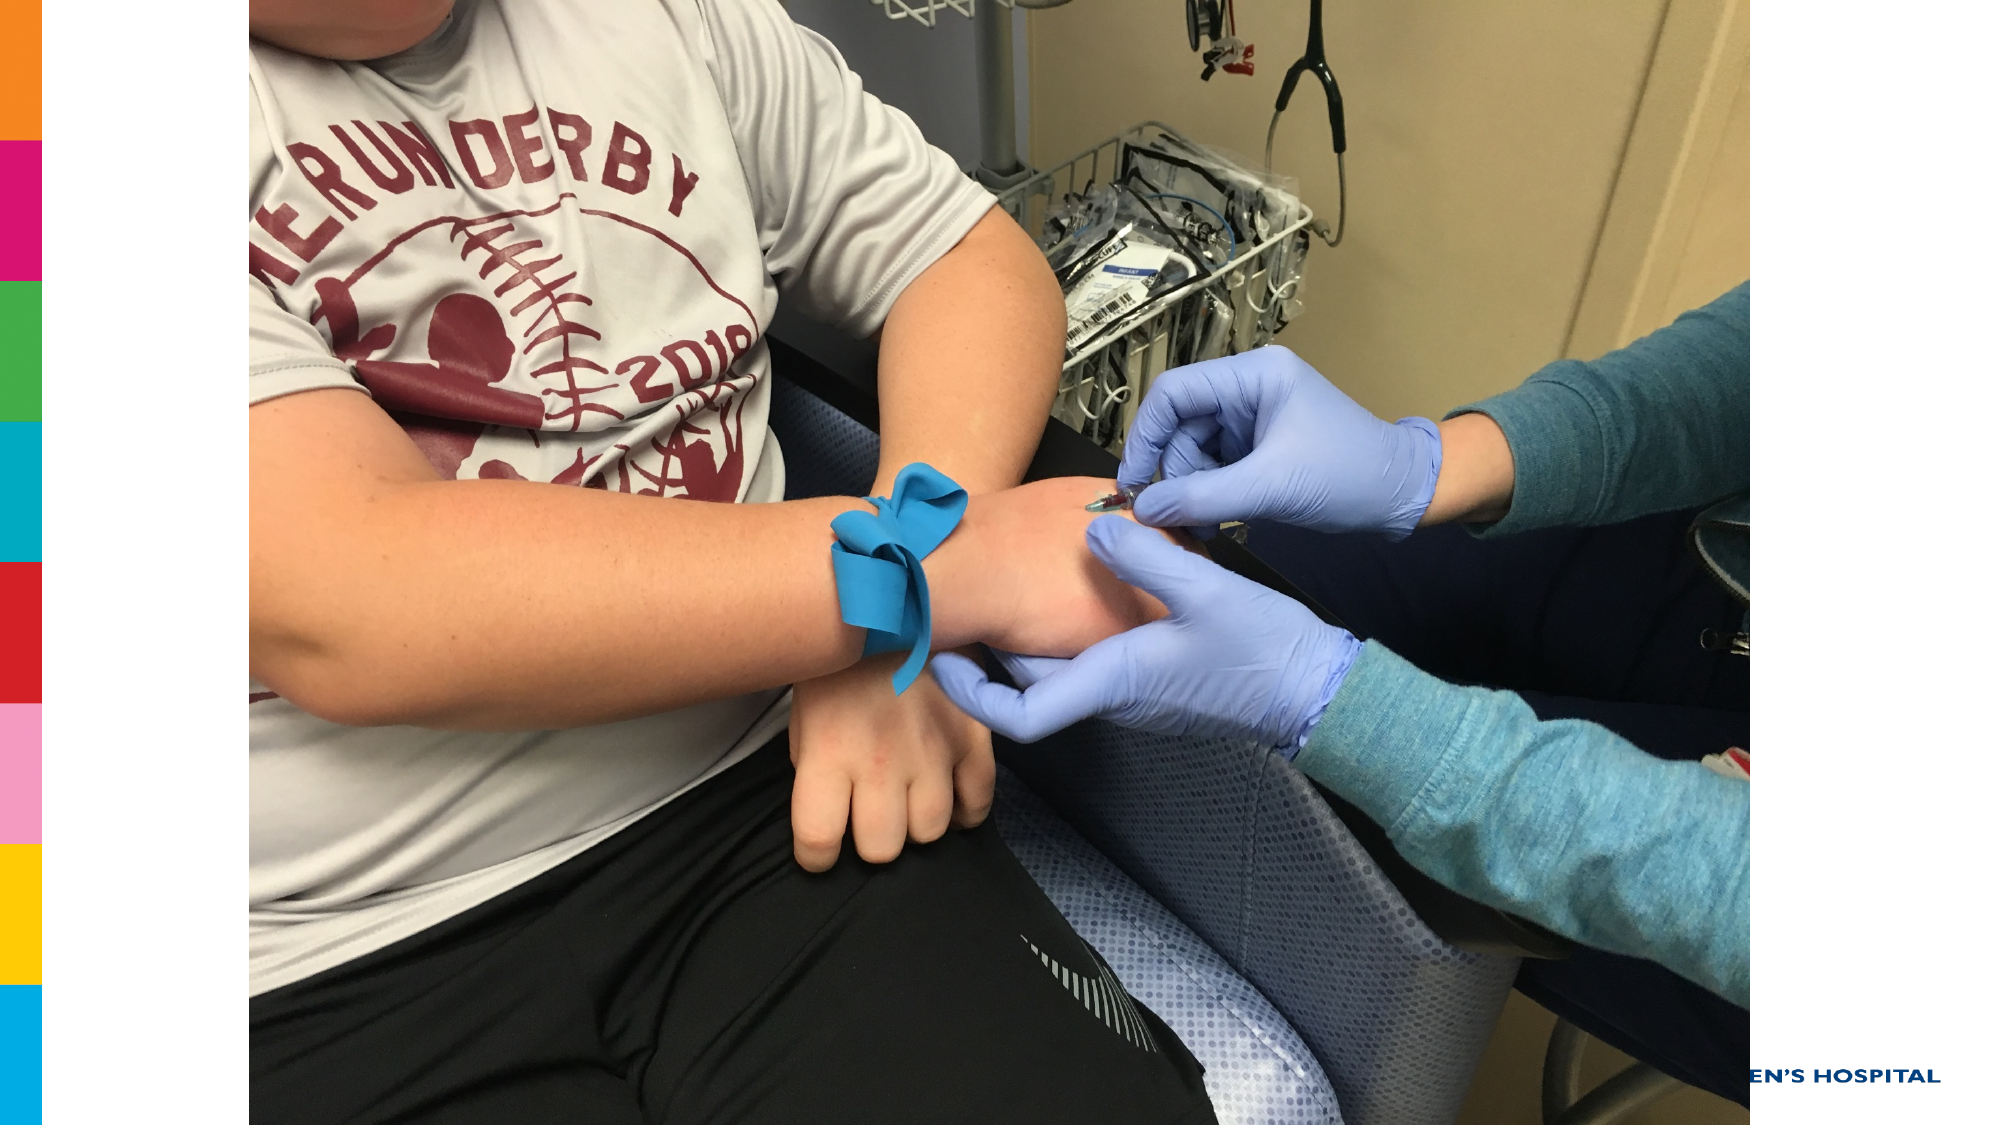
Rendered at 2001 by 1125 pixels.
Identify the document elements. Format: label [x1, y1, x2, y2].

picture [249, 0, 1958, 1125]
picture [0, 0, 42, 984]
